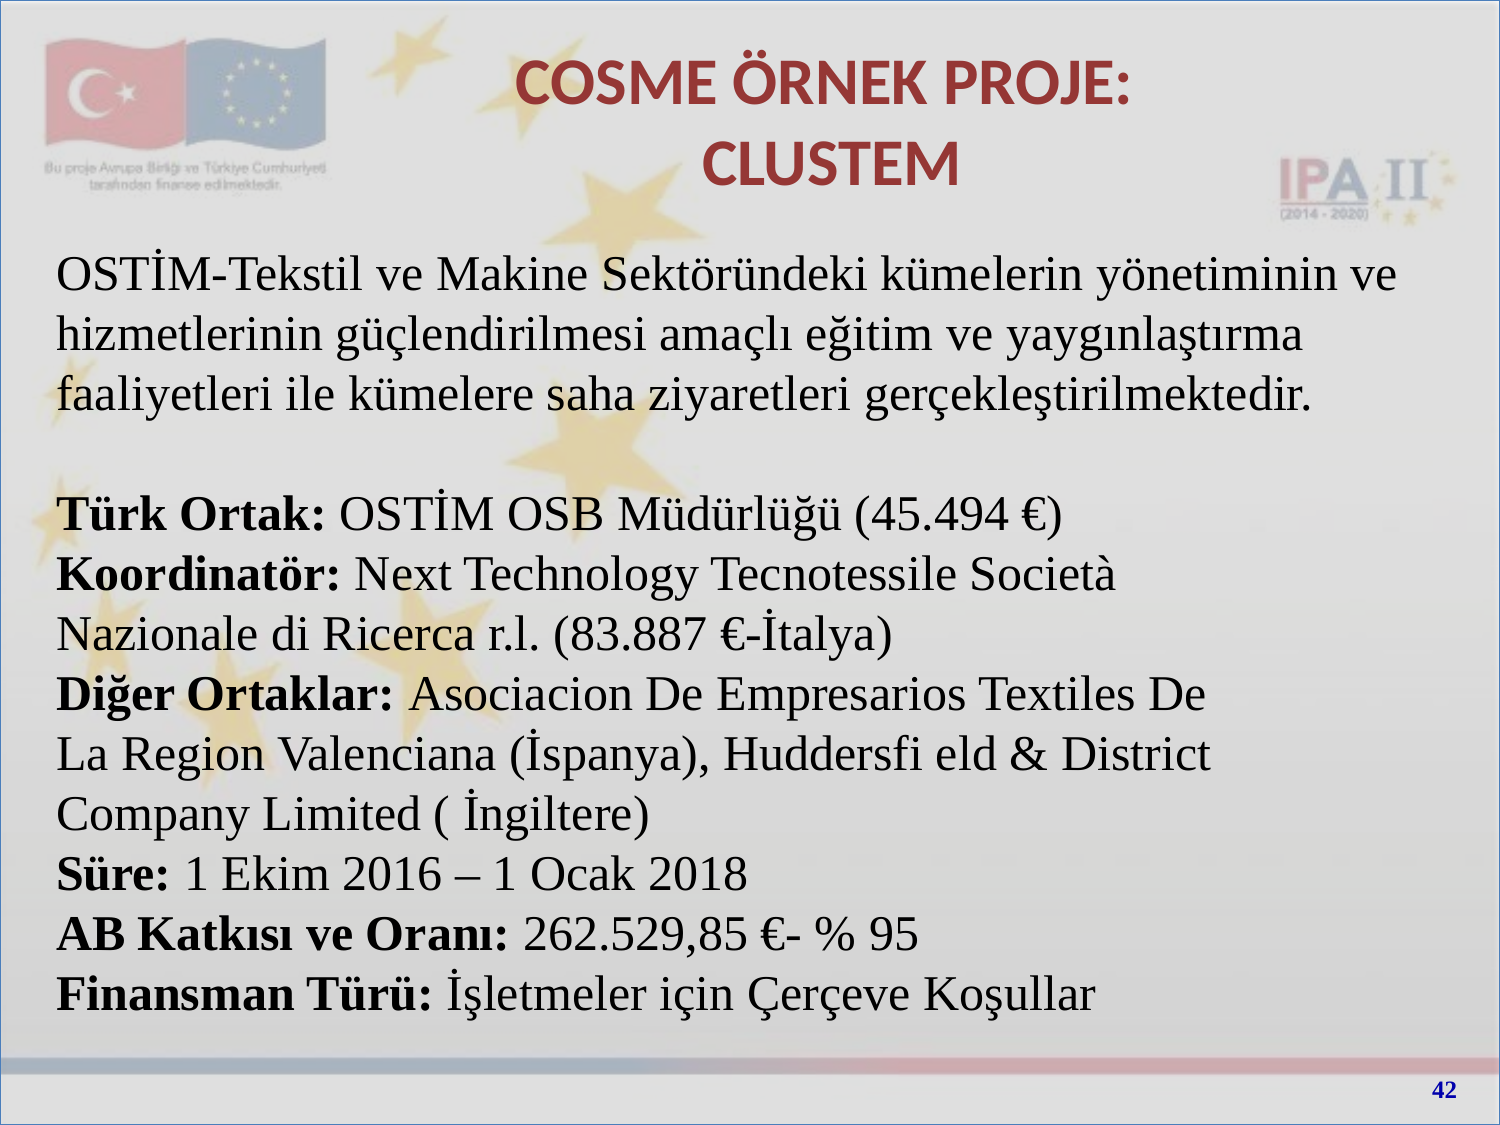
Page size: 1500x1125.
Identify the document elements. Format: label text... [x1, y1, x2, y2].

text_box OSTİM-Tekstil ve Makine Sektöründeki kümelerin yönetiminin ve hizmetlerinin güçlendirilmesi amaçlı eğitim ve yaygınlaştırma faaliyetleri ile kümelere saha ziyaretleri gerçekleştirilmektedir. Türk Ortak: OSTİM OSB Müdürlüğü (45.494 €) Koordinatör: Next Technology Tecnotessile Società Nazionale di Ricerca r.l. (83.887 €-İtalya) Diğer Ortaklar: Asociacion De Empresarios Textiles De La Region Valenciana (İspanya), Huddersfi eld & District Company Limited ( İngiltere) Süre: 1 Ekim 2016 – 1 Ocak 2018 AB Katkısı ve Oranı: 262.529,85 €- % 95 Finansman Türü: İşletmeler için Çerçeve Koşullar [41, 233, 1471, 1028]
slide_number 42 [1411, 1059, 1473, 1119]
text_box COSME ÖRNEK PROJE: CLUSTEM [236, 30, 1428, 233]
